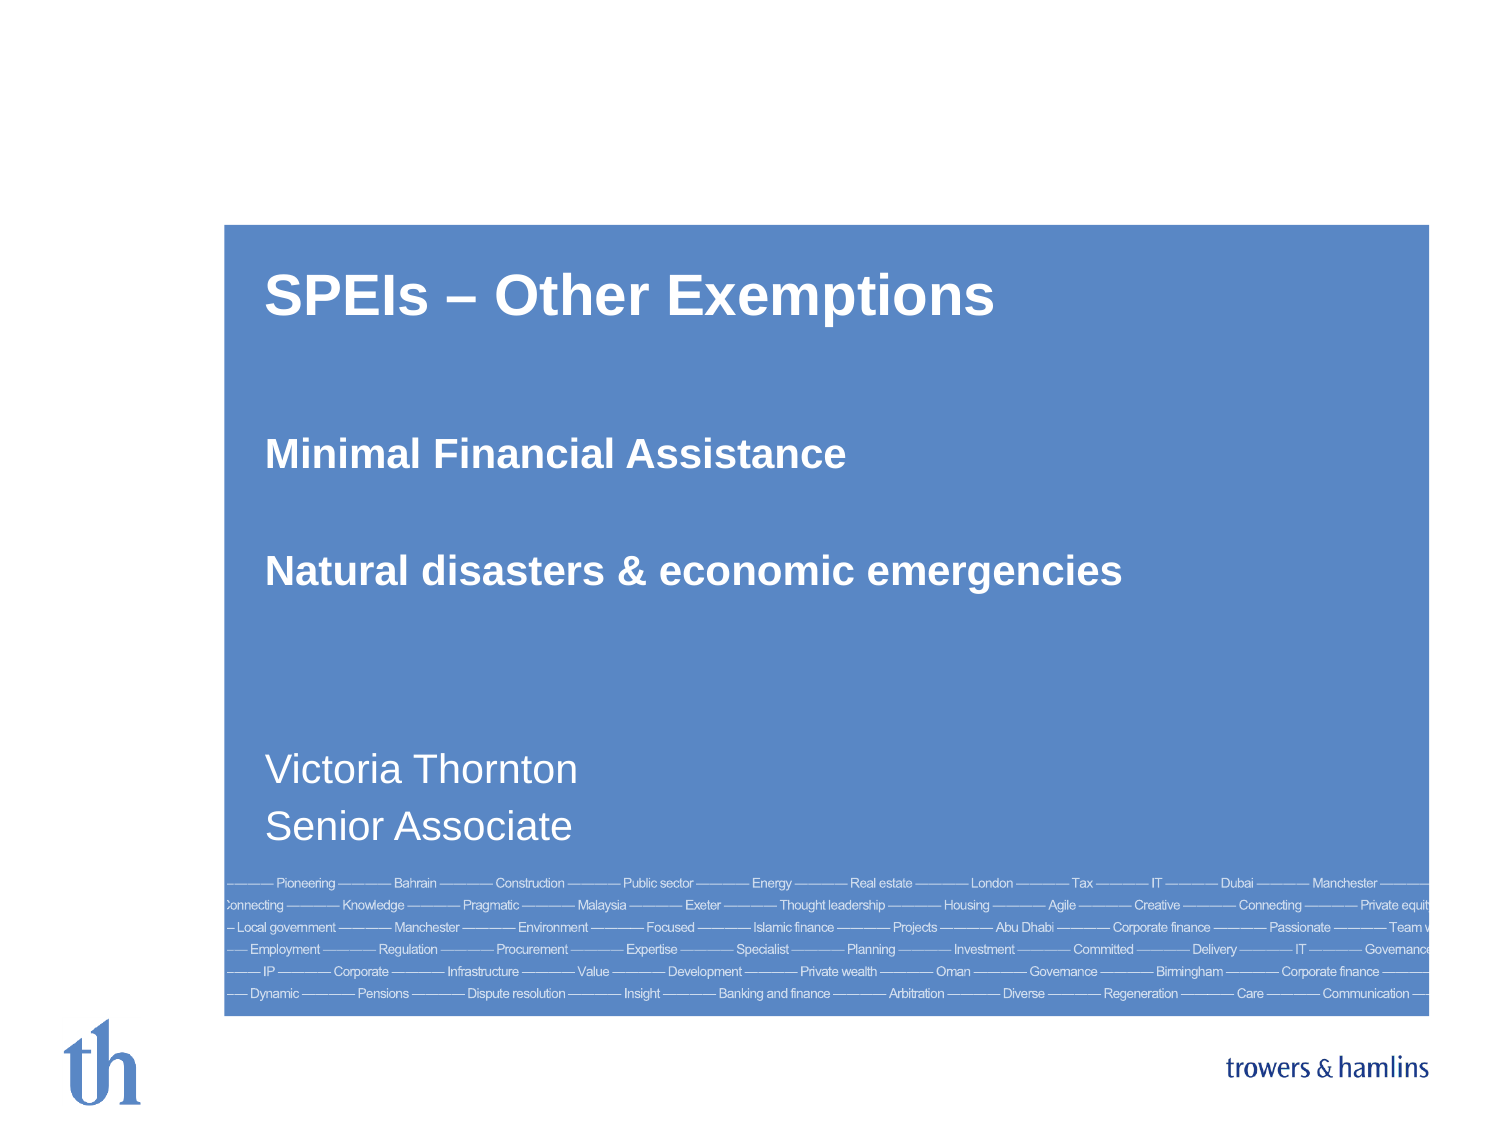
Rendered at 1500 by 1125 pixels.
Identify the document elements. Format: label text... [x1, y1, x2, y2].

picture [62, 1017, 141, 1106]
title SPEIs – Other Exemptions [249, 249, 1398, 337]
list Minimal Financial Assistance Natural disasters & economic emergencies Victoria Thornton Senior Associate [249, 337, 1400, 863]
picture [1224, 1053, 1430, 1079]
